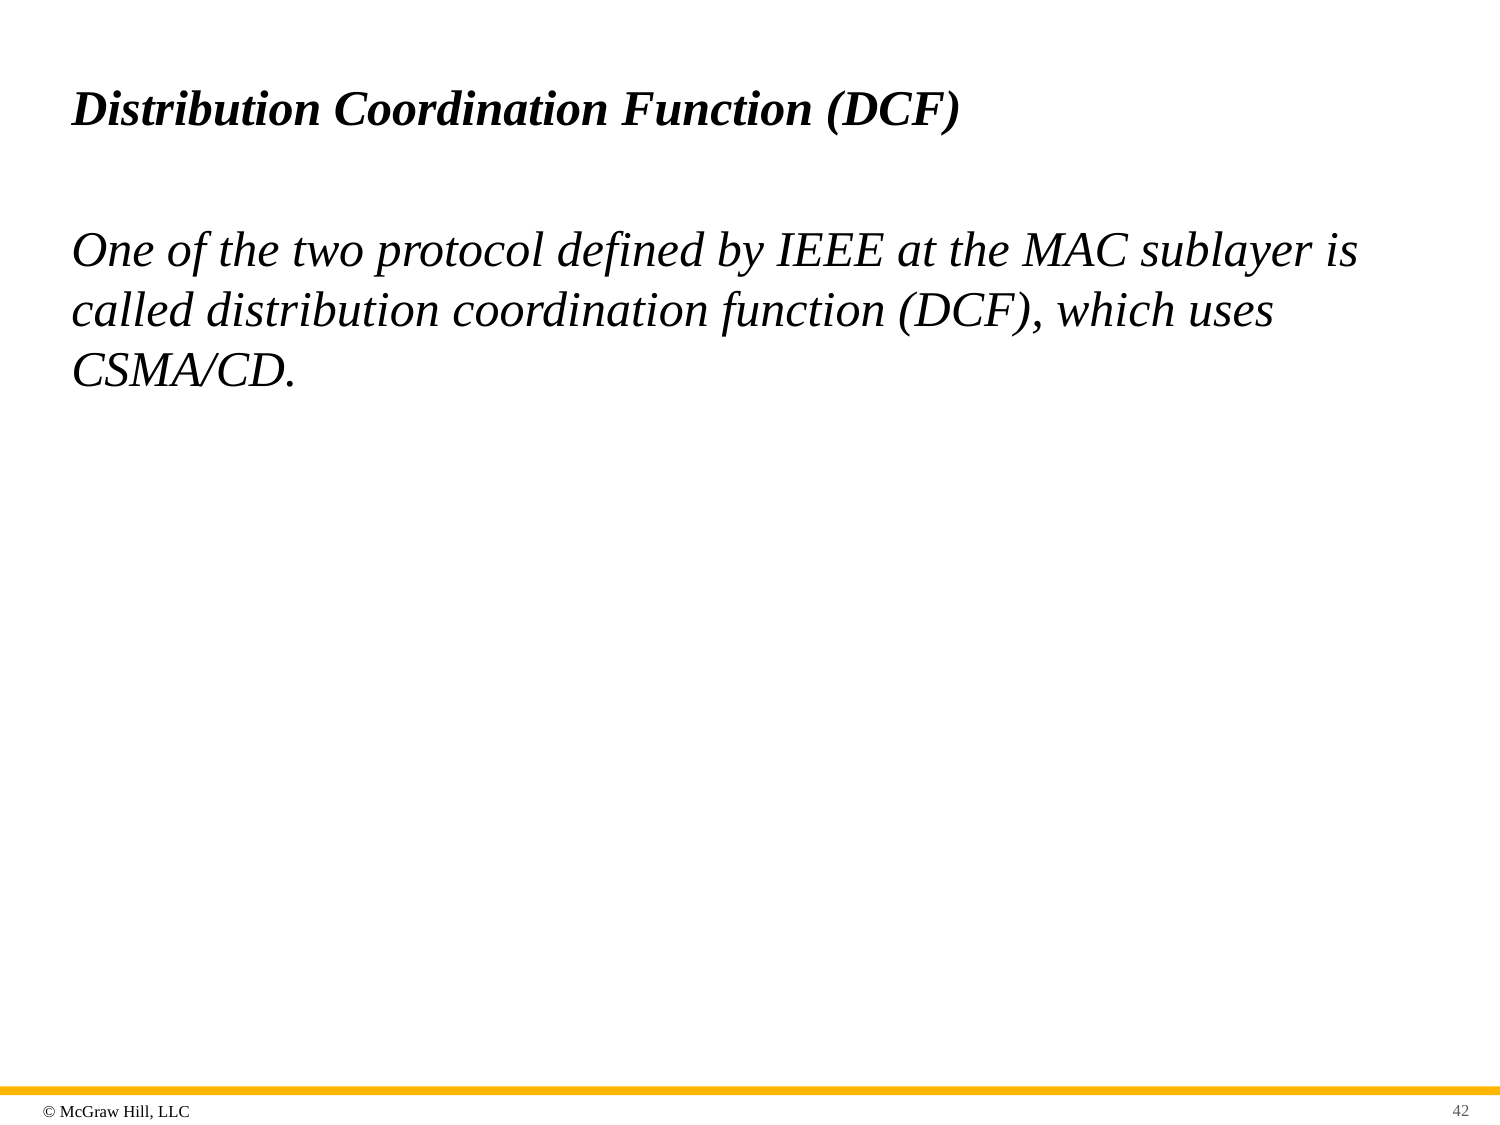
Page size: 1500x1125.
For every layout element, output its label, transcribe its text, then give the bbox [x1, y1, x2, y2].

title Distribution Coordination Function (DCF) [56, 50, 1444, 162]
list One of the two protocol defined by IEEE at the MAC sublayer is called distribution coordination function (DCF), which uses CSMA/CD. [56, 209, 1444, 1026]
slide_number 42 [1418, 1096, 1477, 1123]
